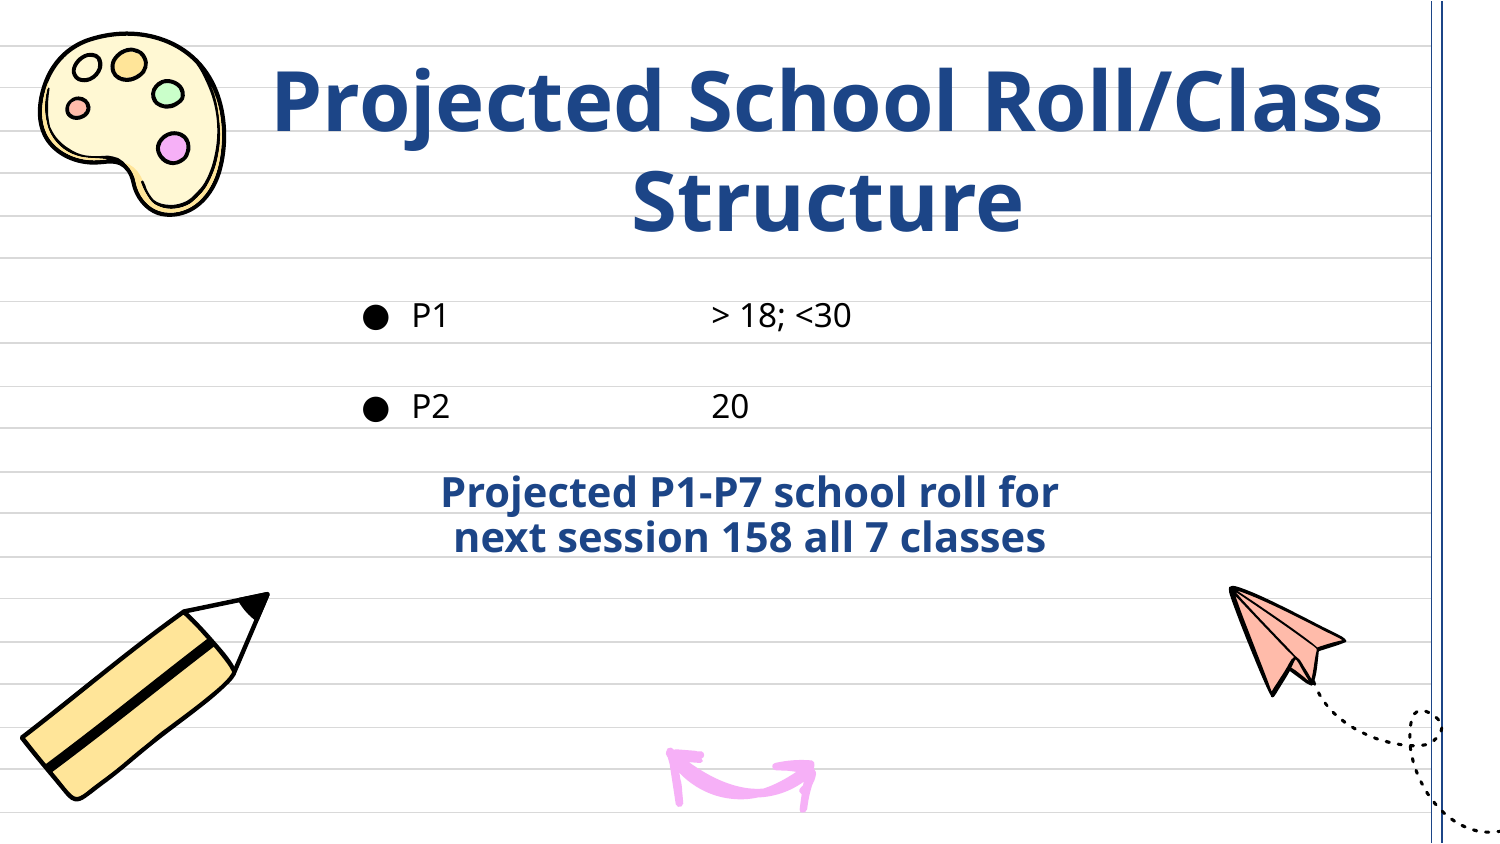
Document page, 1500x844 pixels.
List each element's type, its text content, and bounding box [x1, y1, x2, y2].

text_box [1228, 585, 1500, 834]
text_box [665, 747, 817, 813]
title Projected School Roll/Class Structure [249, 48, 1407, 173]
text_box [35, 31, 234, 218]
list P1 > 18; <30 P2 20 [271, 272, 1227, 630]
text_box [15, 638, 303, 731]
text_box Projected P1-P7 school roll for next session 158 all 7 classes [374, 368, 1125, 569]
